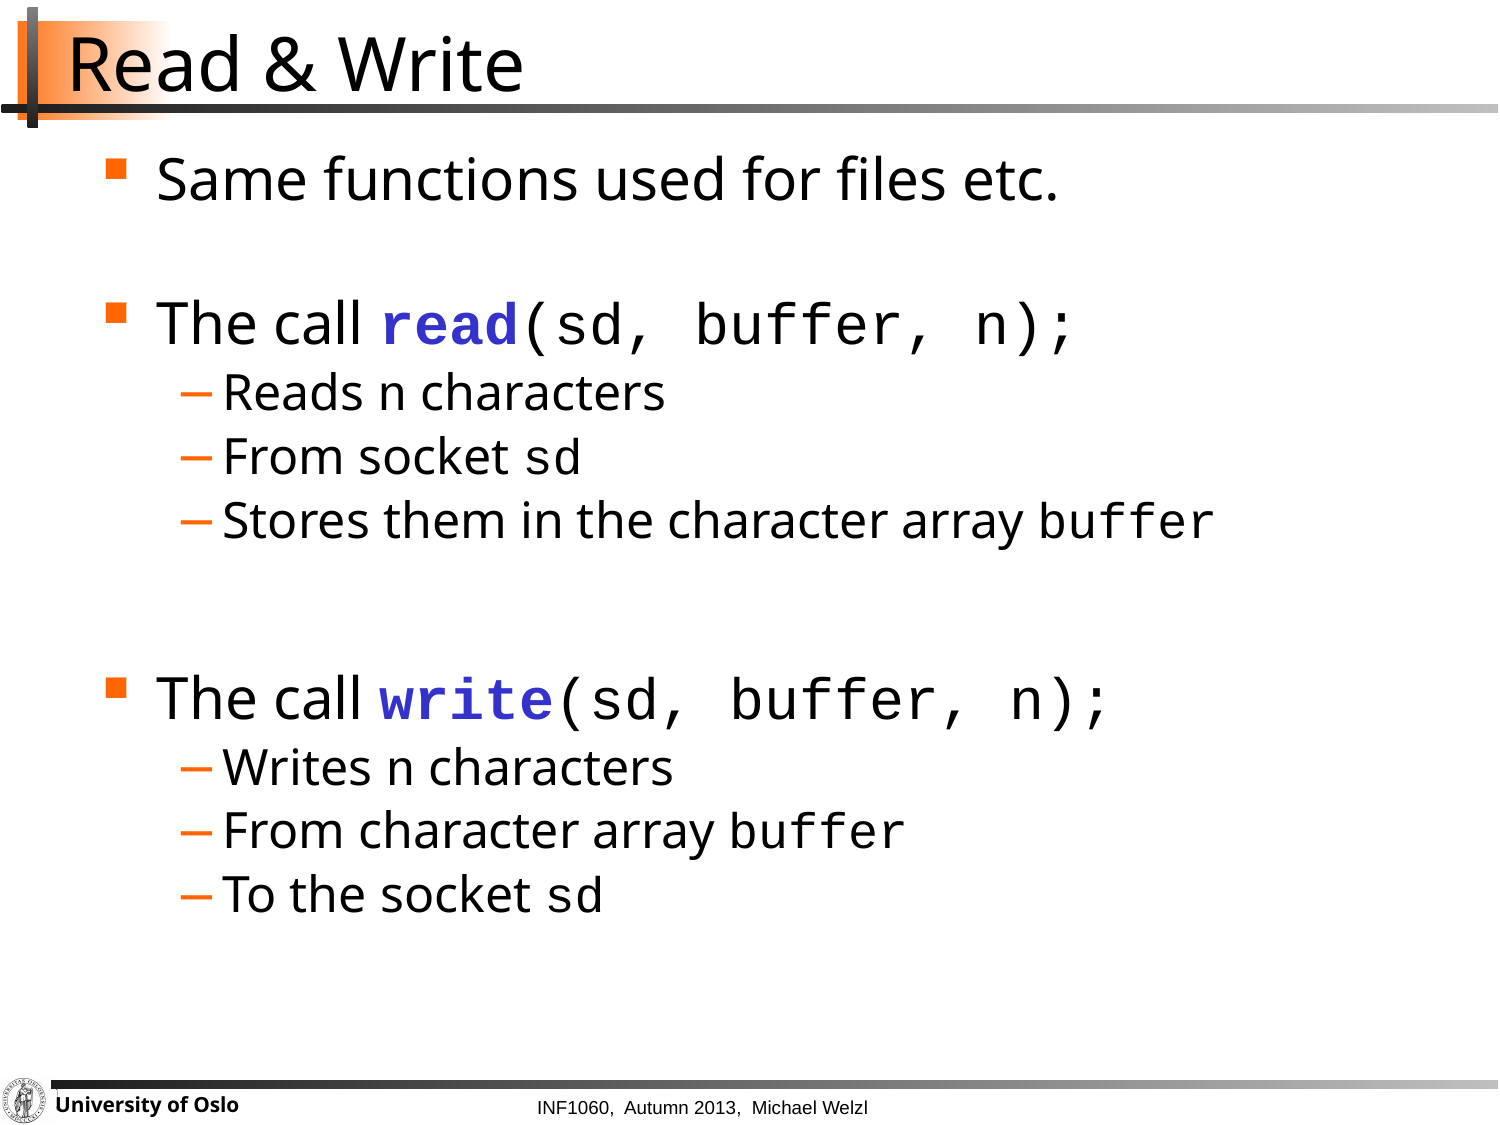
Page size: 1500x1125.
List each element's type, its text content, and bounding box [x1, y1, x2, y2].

picture [2, 1078, 58, 1124]
list Same functions used for files etc. The call read(sd, buffer, n); Reads n characters From socket sd Stores them in the character array buffer The call write(sd, buffer, n); Writes n characters From character array buffer To the socket sd [85, 142, 1500, 1069]
title Read & Write [51, 20, 1495, 113]
